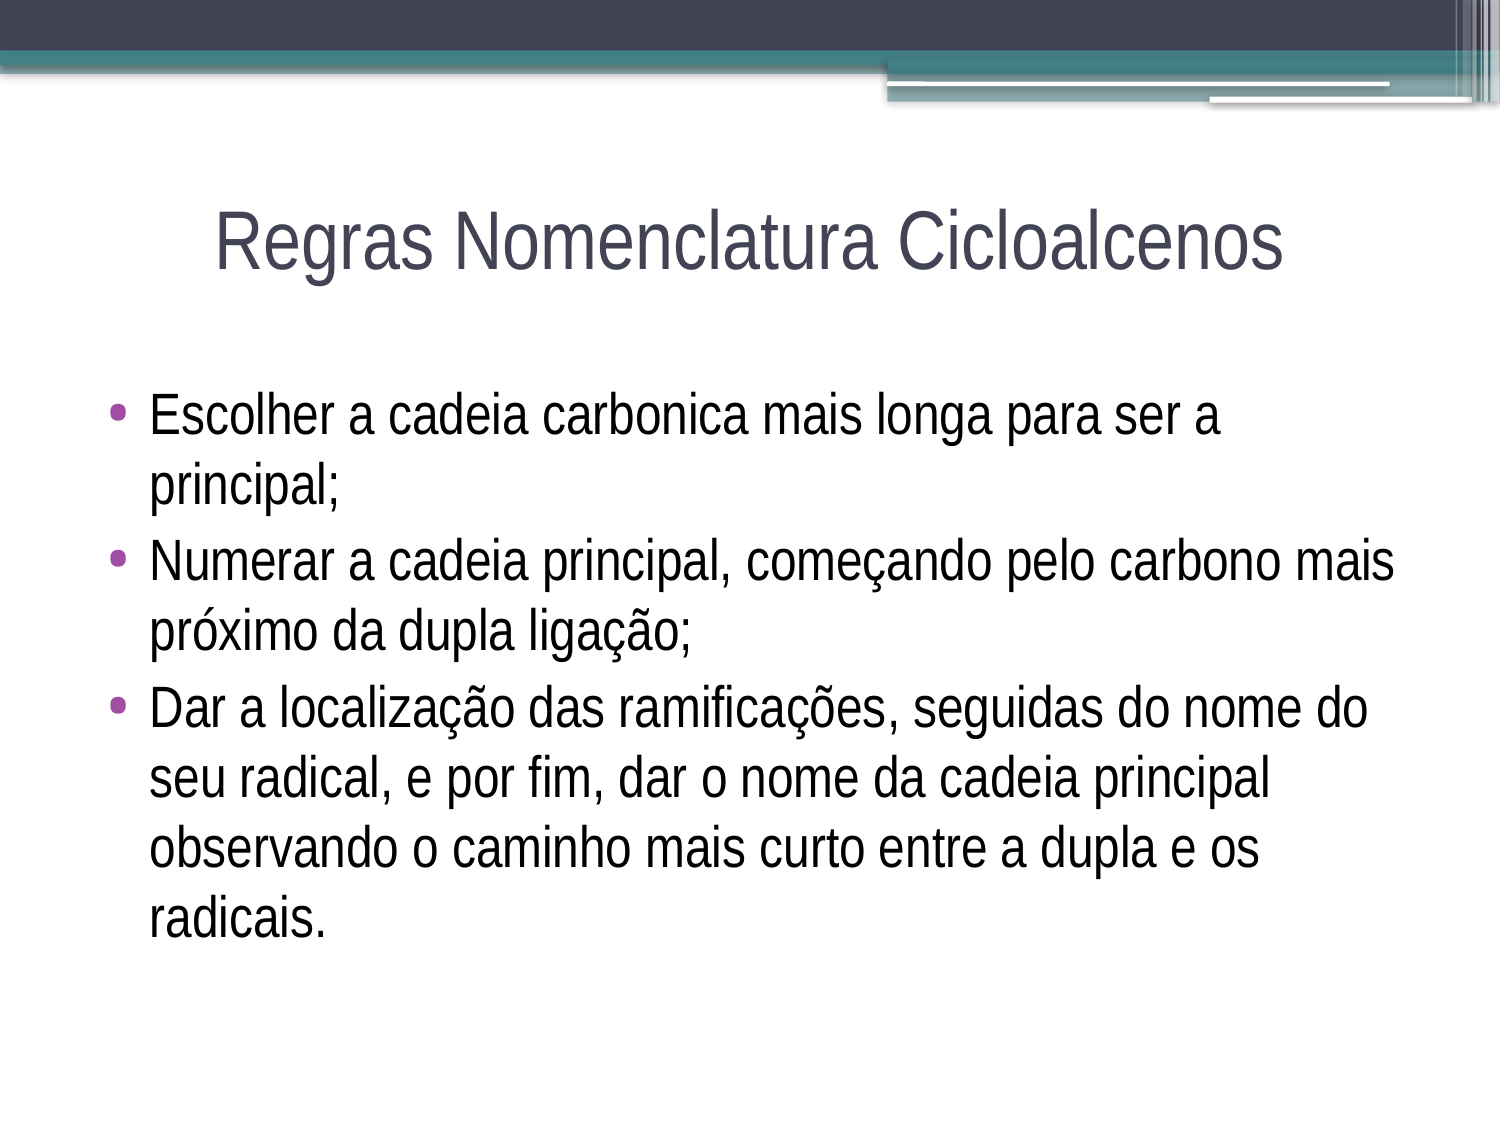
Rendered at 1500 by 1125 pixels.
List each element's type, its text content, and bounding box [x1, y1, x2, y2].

list Escolher a cadeia carbonica mais longa para ser a principal; Numerar a cadeia principal, começando pelo carbono mais próximo da dupla ligação; Dar a localização das ramificações, seguidas do nome do seu radical, e por fim, dar o nome da cadeia principal observando o caminho mais curto entre a dupla e os radicais. [75, 368, 1425, 1079]
title Regras Nomenclatura Cicloalcenos [75, 149, 1425, 324]
